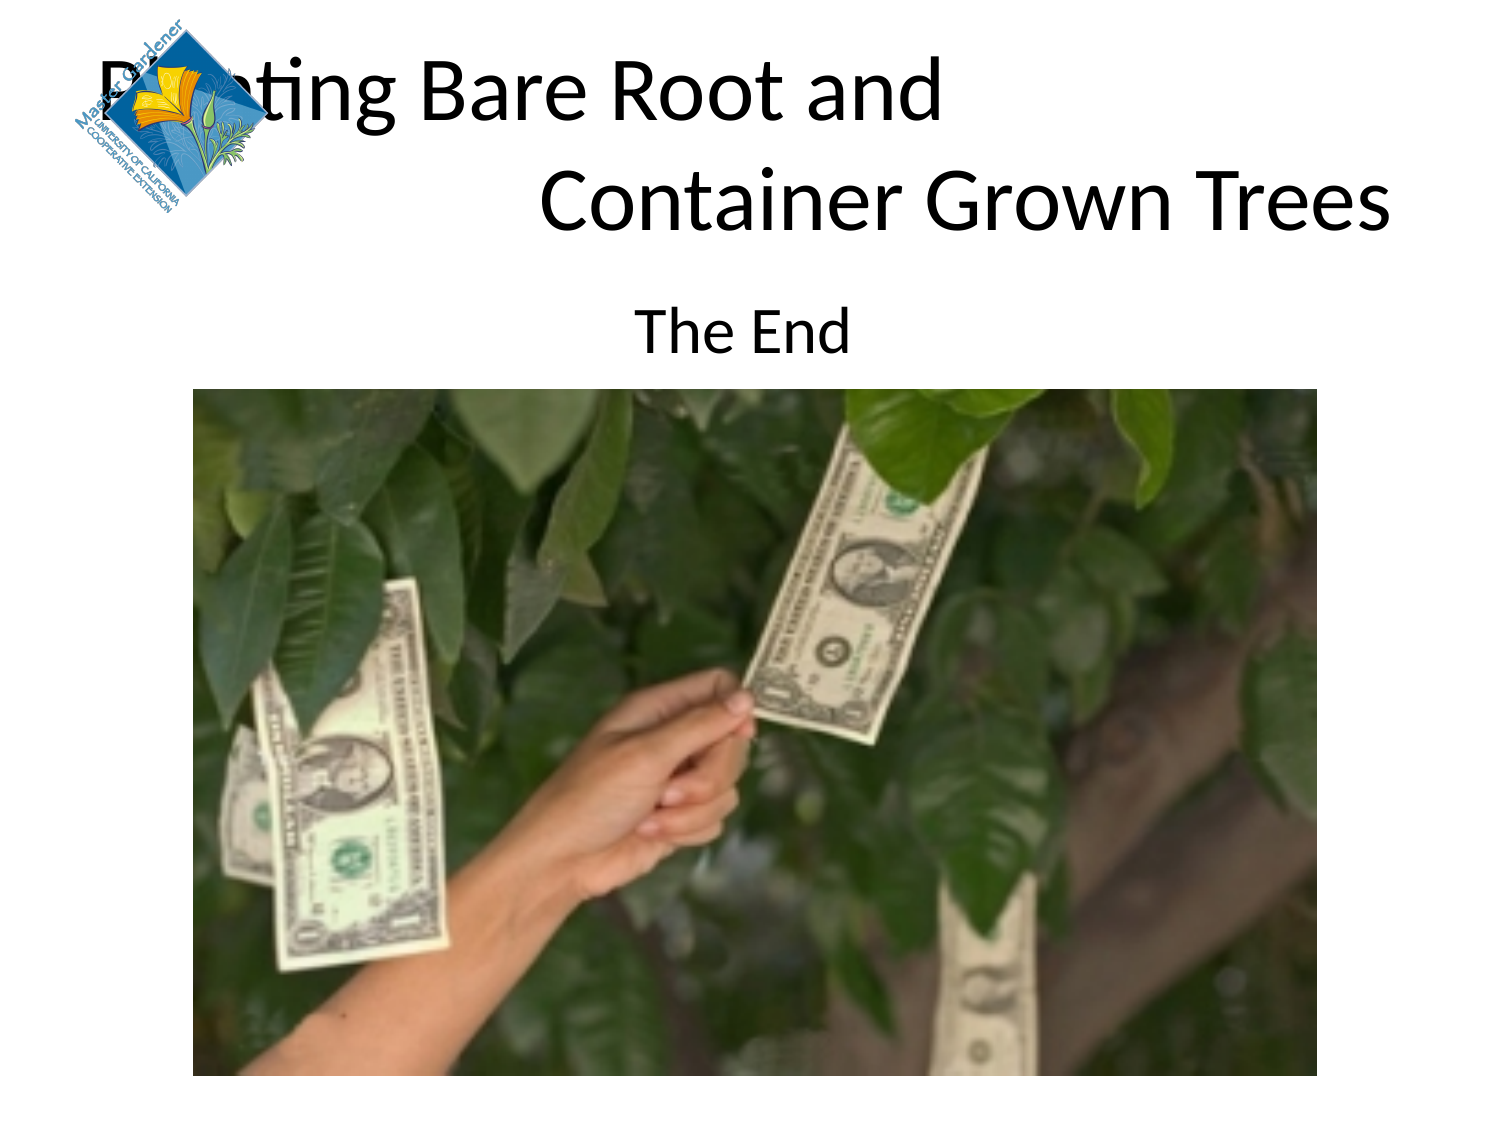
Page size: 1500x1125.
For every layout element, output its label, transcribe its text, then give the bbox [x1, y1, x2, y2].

title Planting Bare Root and Container Grown Trees [74, 44, 1426, 233]
text_box The End [74, 279, 1413, 375]
picture [193, 389, 1317, 1076]
picture [0, 18, 345, 214]
